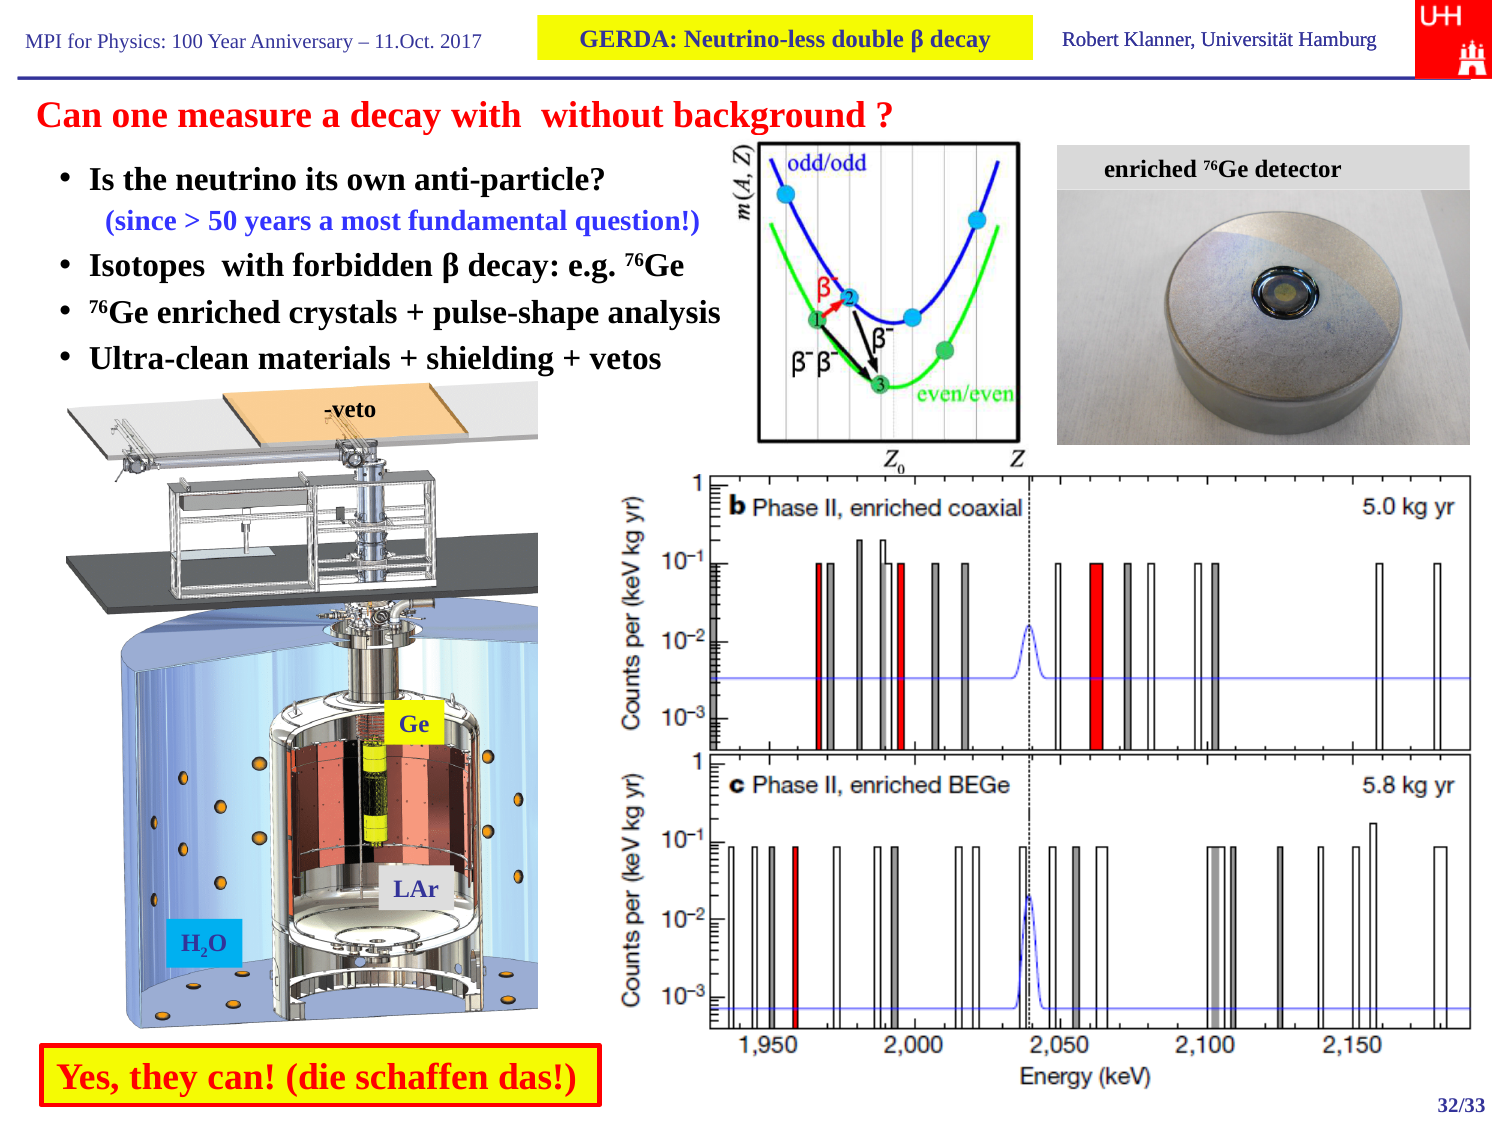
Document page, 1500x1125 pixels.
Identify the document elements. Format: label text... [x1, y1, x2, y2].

slide_number 32/33 [1370, 1084, 1500, 1116]
text_box Is the neutrino its own anti-particle? (since > 50 years a most fundamental question!) Isotopes with forbidden β decay: e.g. 76Ge 76Ge enriched crystals + pulse-shape analysis Ultra-clean materials + shielding + vetos [30, 150, 721, 384]
text_box Yes, they can! (die schaffen das!) [41, 1045, 600, 1105]
text_box GERDA: Neutrino-less double β decay [537, 15, 1033, 60]
picture [608, 134, 1490, 1097]
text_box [64, 379, 538, 1031]
picture [1415, 0, 1492, 79]
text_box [1056, 144, 1470, 445]
